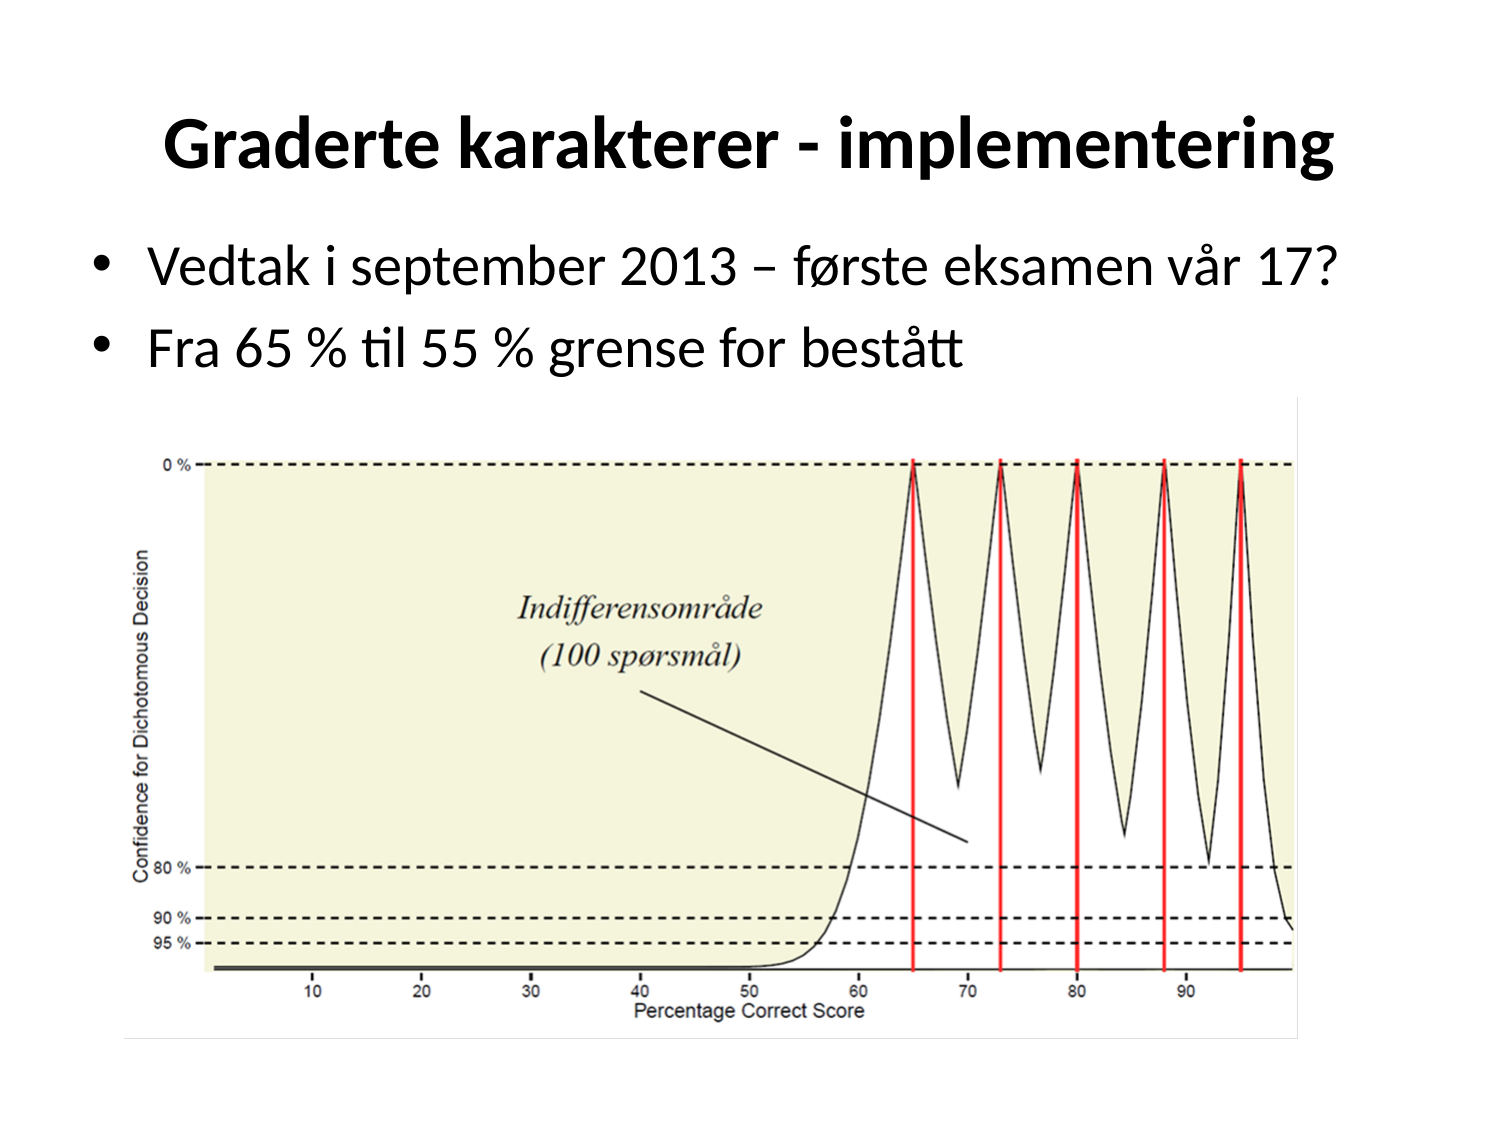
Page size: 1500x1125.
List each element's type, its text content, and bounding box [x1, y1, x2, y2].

title Graderte karakterer - implementering [75, 45, 1425, 233]
picture [124, 396, 1299, 1060]
list Vedtak i september 2013 – første eksamen vår 17? Fra 65 % til 55 % grense for bestått [76, 219, 1427, 963]
